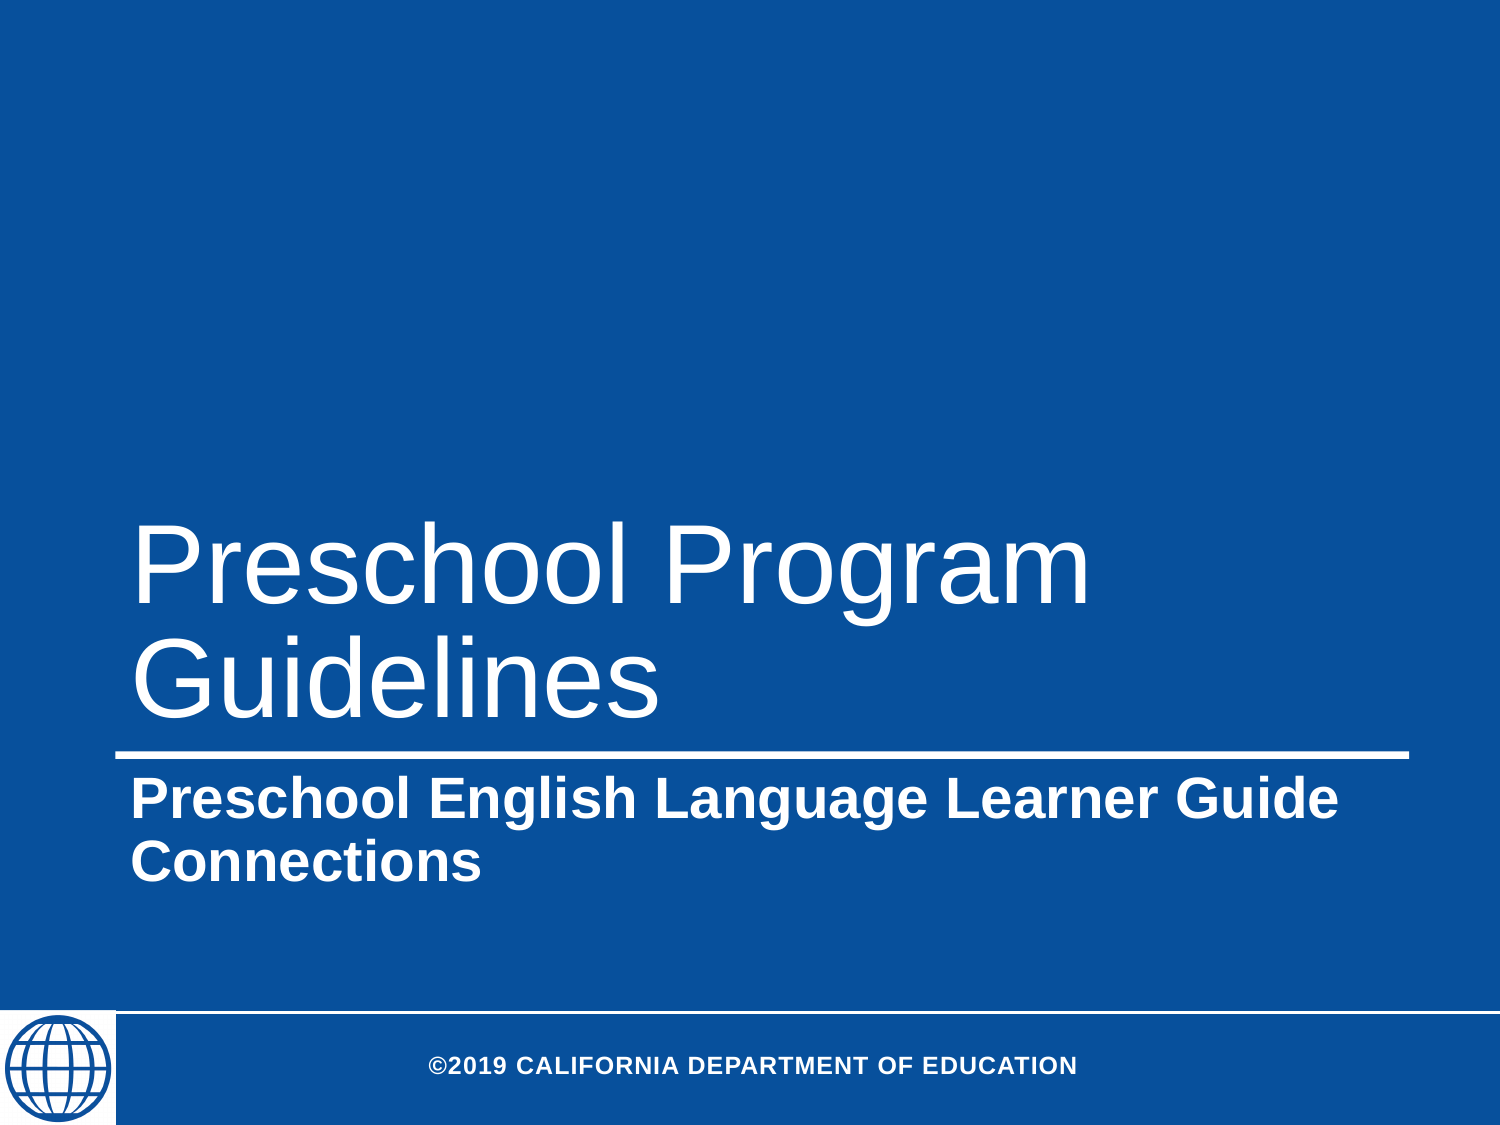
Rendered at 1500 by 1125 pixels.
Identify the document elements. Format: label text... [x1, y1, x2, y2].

list Preschool English Language Learner Guide Connections [115, 760, 1410, 999]
picture [0, 1014, 116, 1125]
title Preschool Program Guidelines [115, 322, 1410, 749]
